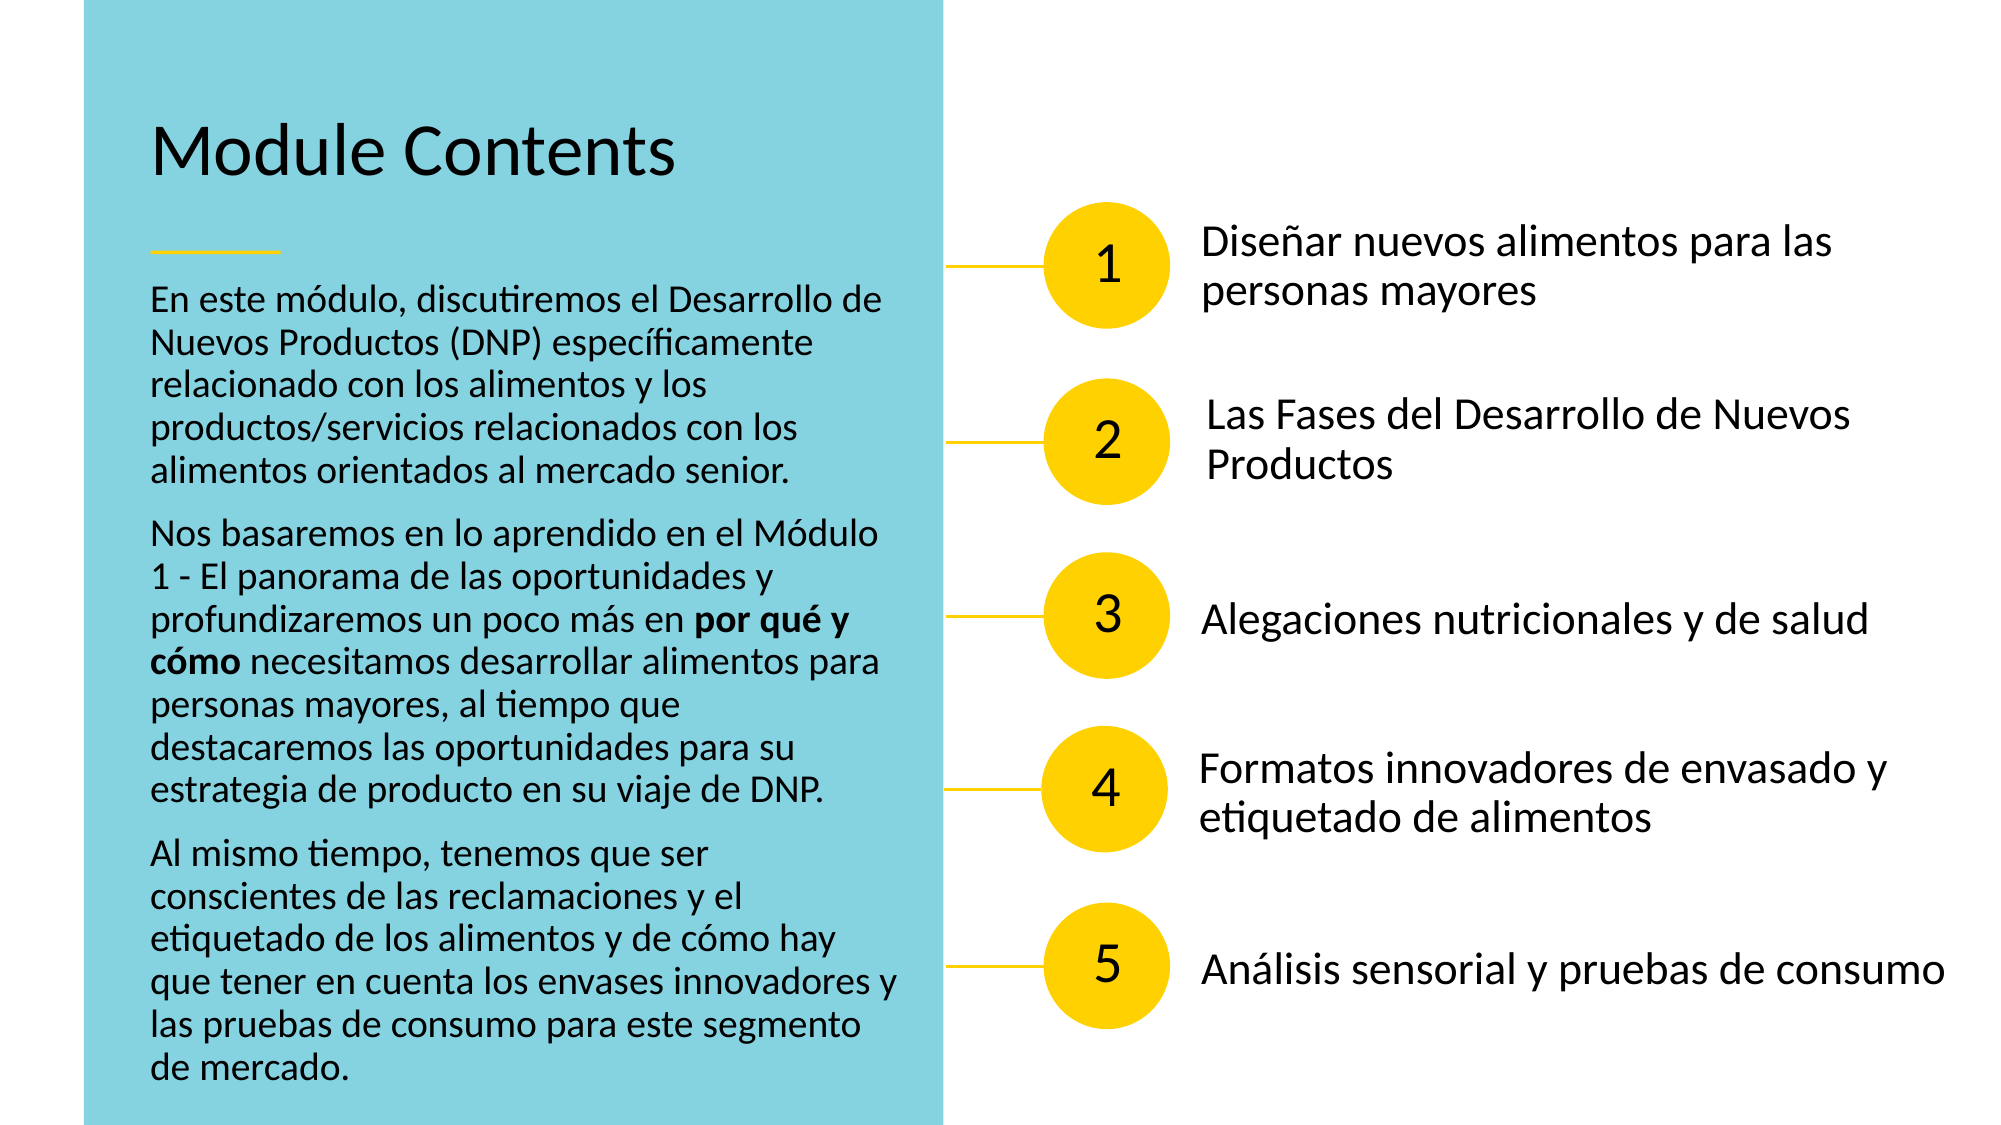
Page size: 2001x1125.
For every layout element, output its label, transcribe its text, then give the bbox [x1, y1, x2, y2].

list 3 [1066, 561, 1151, 666]
list En este módulo, discutiremos el Desarrollo de Nuevos Productos (DNP) específicamente relacionado con los alimentos y los productos/servicios relacionados con los alimentos orientados al mercado senior. Nos basaremos en lo aprendido en el Módulo 1 - El panorama de las oportunidades y profundizaremos un poco más en por qué y cómo necesitamos desarrollar alimentos para personas mayores, al tiempo que destacaremos las oportunidades para su estrategia de producto en su viaje de DNP. Al mismo tiempo, tenemos que ser conscientes de las reclamaciones y el etiquetado de los alimentos y de cómo hay que tener en cuenta los envases innovadores y las pruebas de consumo para este segmento de mercado. [135, 270, 915, 1125]
list Formatos innovadores de envasado y etiquetado de alimentos [1183, 725, 1917, 861]
list Module Contents [135, 103, 854, 203]
list Alegaciones nutricionales y de salud [1186, 552, 1919, 688]
list Diseñar nuevos alimentos para las personas mayores [1186, 198, 1919, 334]
list Las Fases del Desarrollo de Nuevos Productos [1191, 372, 1921, 508]
list Análisis sensorial y pruebas de consumo [1186, 902, 2000, 1038]
list 2 [1066, 387, 1151, 492]
list 1 [1066, 211, 1151, 316]
list 4 [1063, 735, 1148, 840]
list 5 [1066, 911, 1151, 1017]
